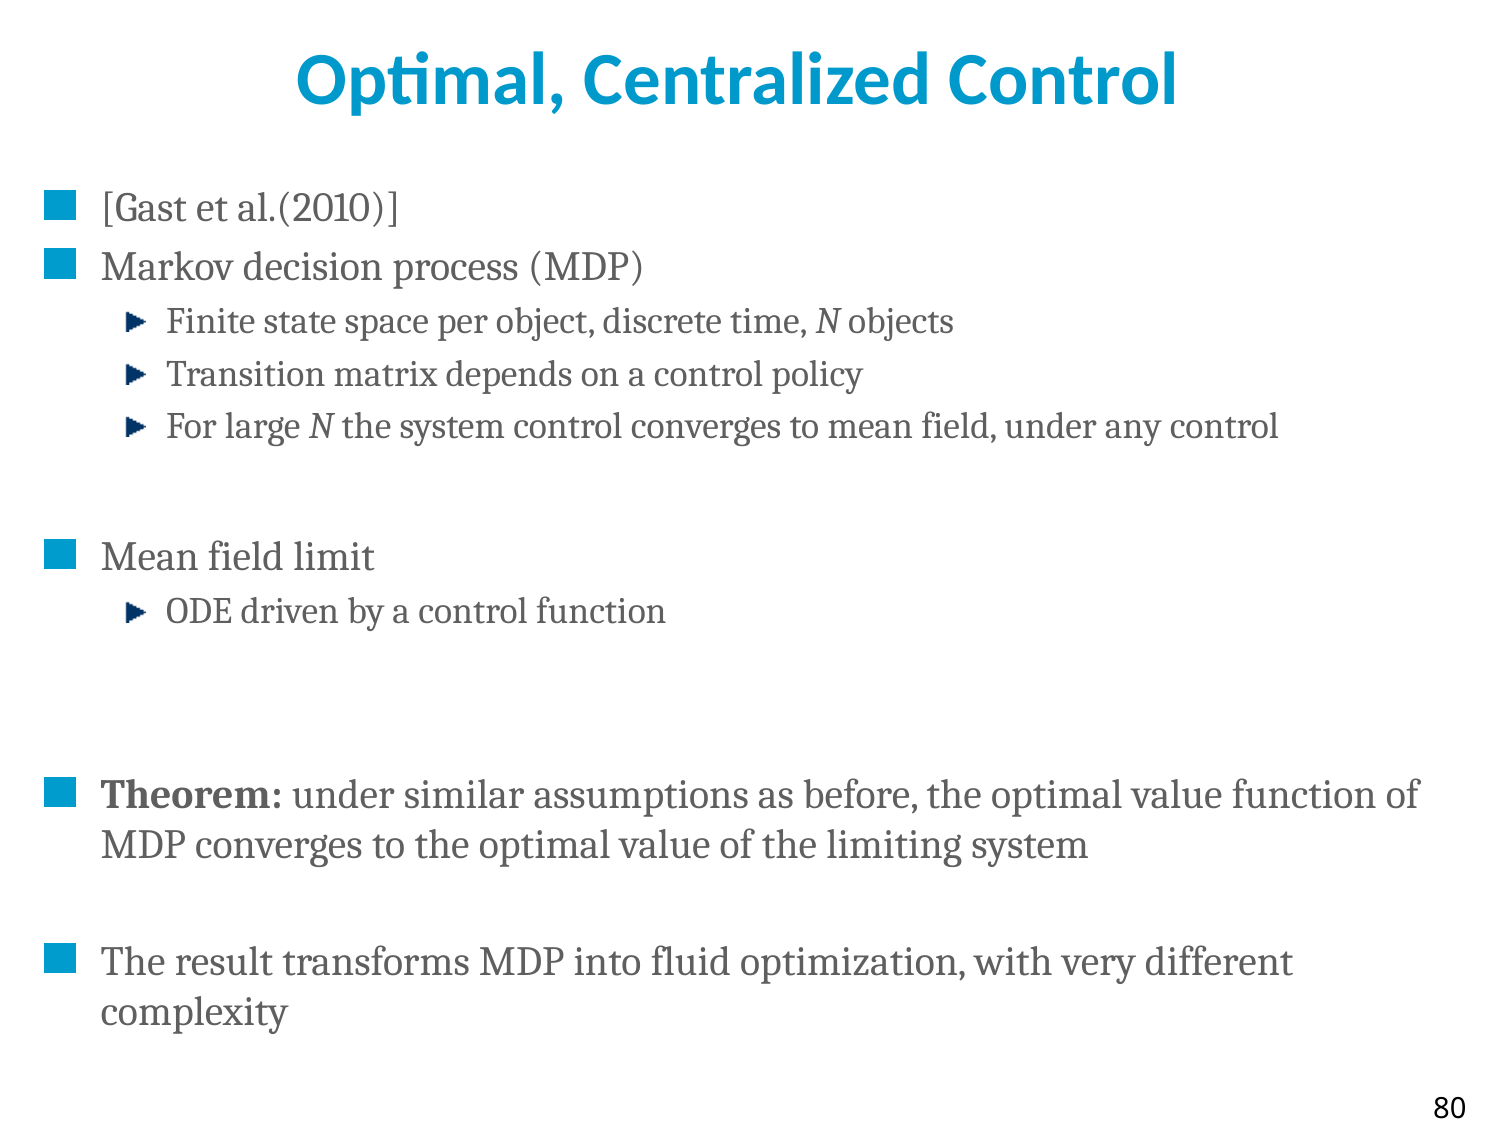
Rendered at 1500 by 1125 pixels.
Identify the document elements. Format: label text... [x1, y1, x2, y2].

picture [119, 305, 146, 332]
title Optimal, Centralized Control [17, 0, 1460, 150]
picture [119, 595, 146, 623]
footer 80 [1399, 1082, 1500, 1125]
picture [119, 410, 146, 437]
picture [119, 357, 146, 385]
list [Gast et al.(2010)] Markov decision process (MDP) Finite state space per object, discrete time, N objects Transition matrix depends on a control policy For large N the system control converges to mean field, under any control Mean field limit ODE driven by a control function Theorem: under similar assumptions as before, the optimal value function of MDP converges to the optimal value of the limiting system The result transforms MDP into fluid optimization, with very different complexity [29, 172, 1483, 1107]
